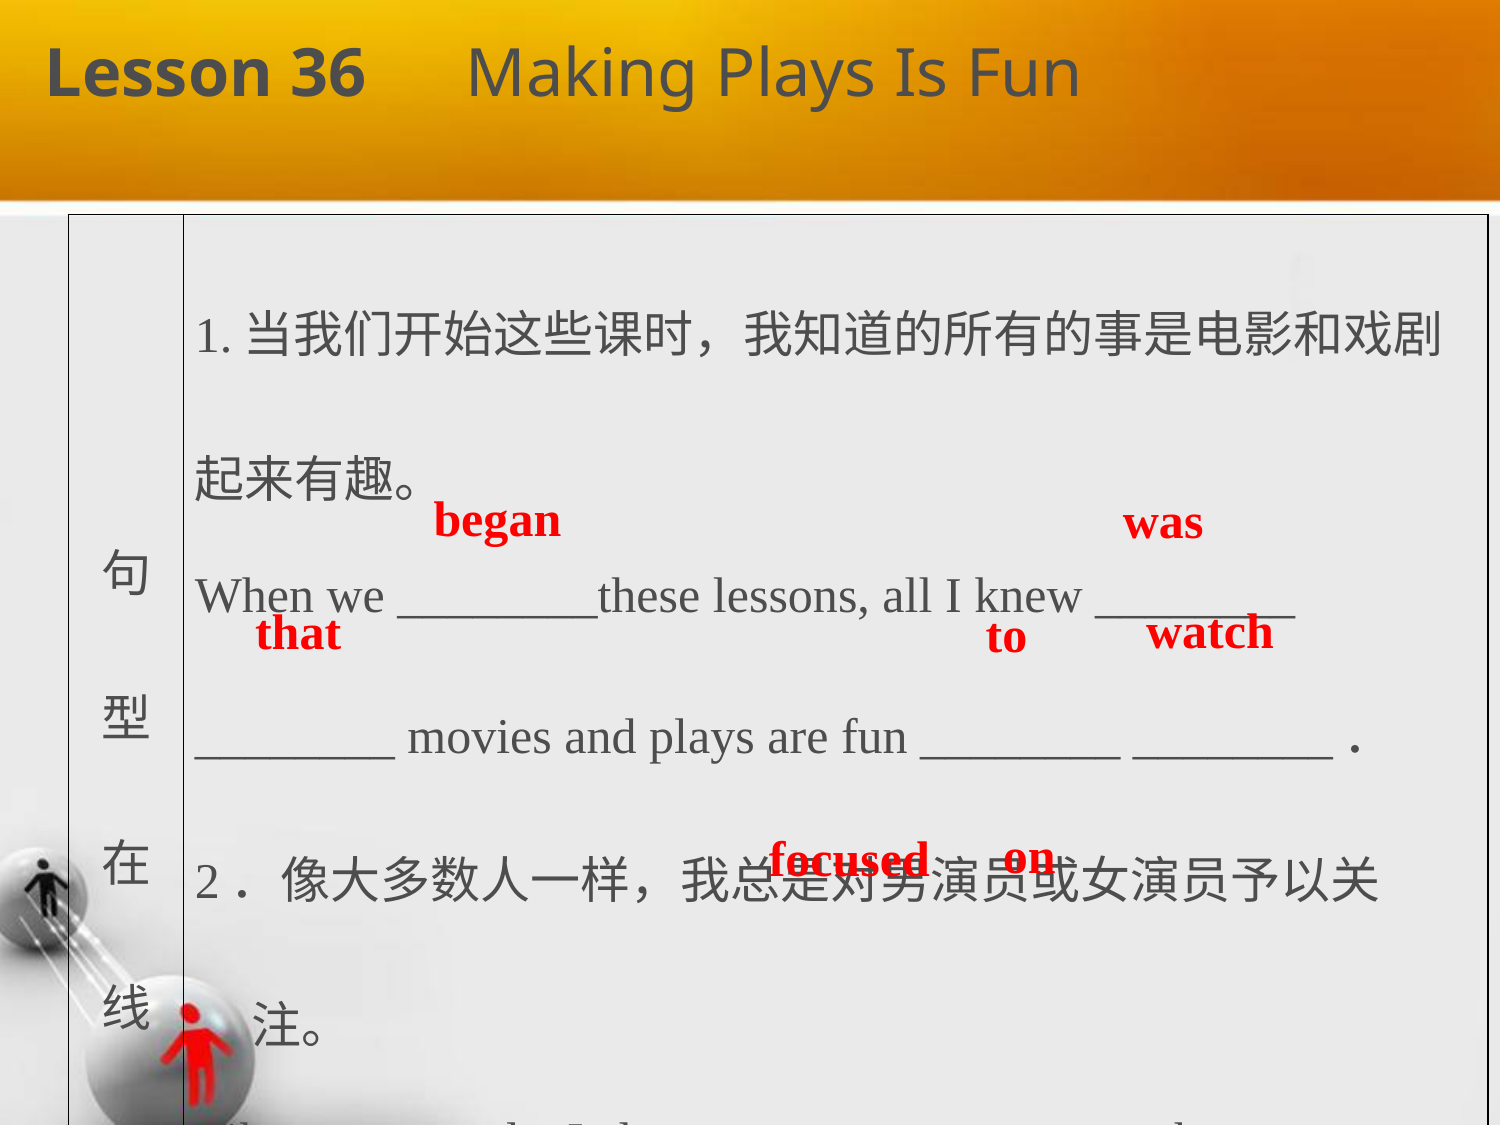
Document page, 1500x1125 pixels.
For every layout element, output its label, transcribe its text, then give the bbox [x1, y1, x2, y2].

table_header 句 型 在 线 [69, 215, 183, 1125]
text_box to [970, 594, 1073, 670]
text_box that [240, 591, 357, 667]
text_box watch [1131, 591, 1330, 666]
text_box Lesson 36 Making Plays Is Fun [29, 22, 1099, 118]
text_box began [418, 478, 582, 554]
picture [0, 0, 1500, 1125]
text_box on [988, 816, 1071, 891]
text_box focused [754, 818, 946, 894]
table_header 1.当我们开始这些课时，我知道的所有的事是电影和戏剧 起来有趣。 When we ________these lessons, all I knew ________ ________ movies and plays are fun ________ ________． 2．像大多数人一样，我总是对男演员或女演员予以关注。 Like most people, I always________ ________ the actors or actresses. [184, 215, 1487, 1125]
text_box was [1108, 480, 1219, 556]
